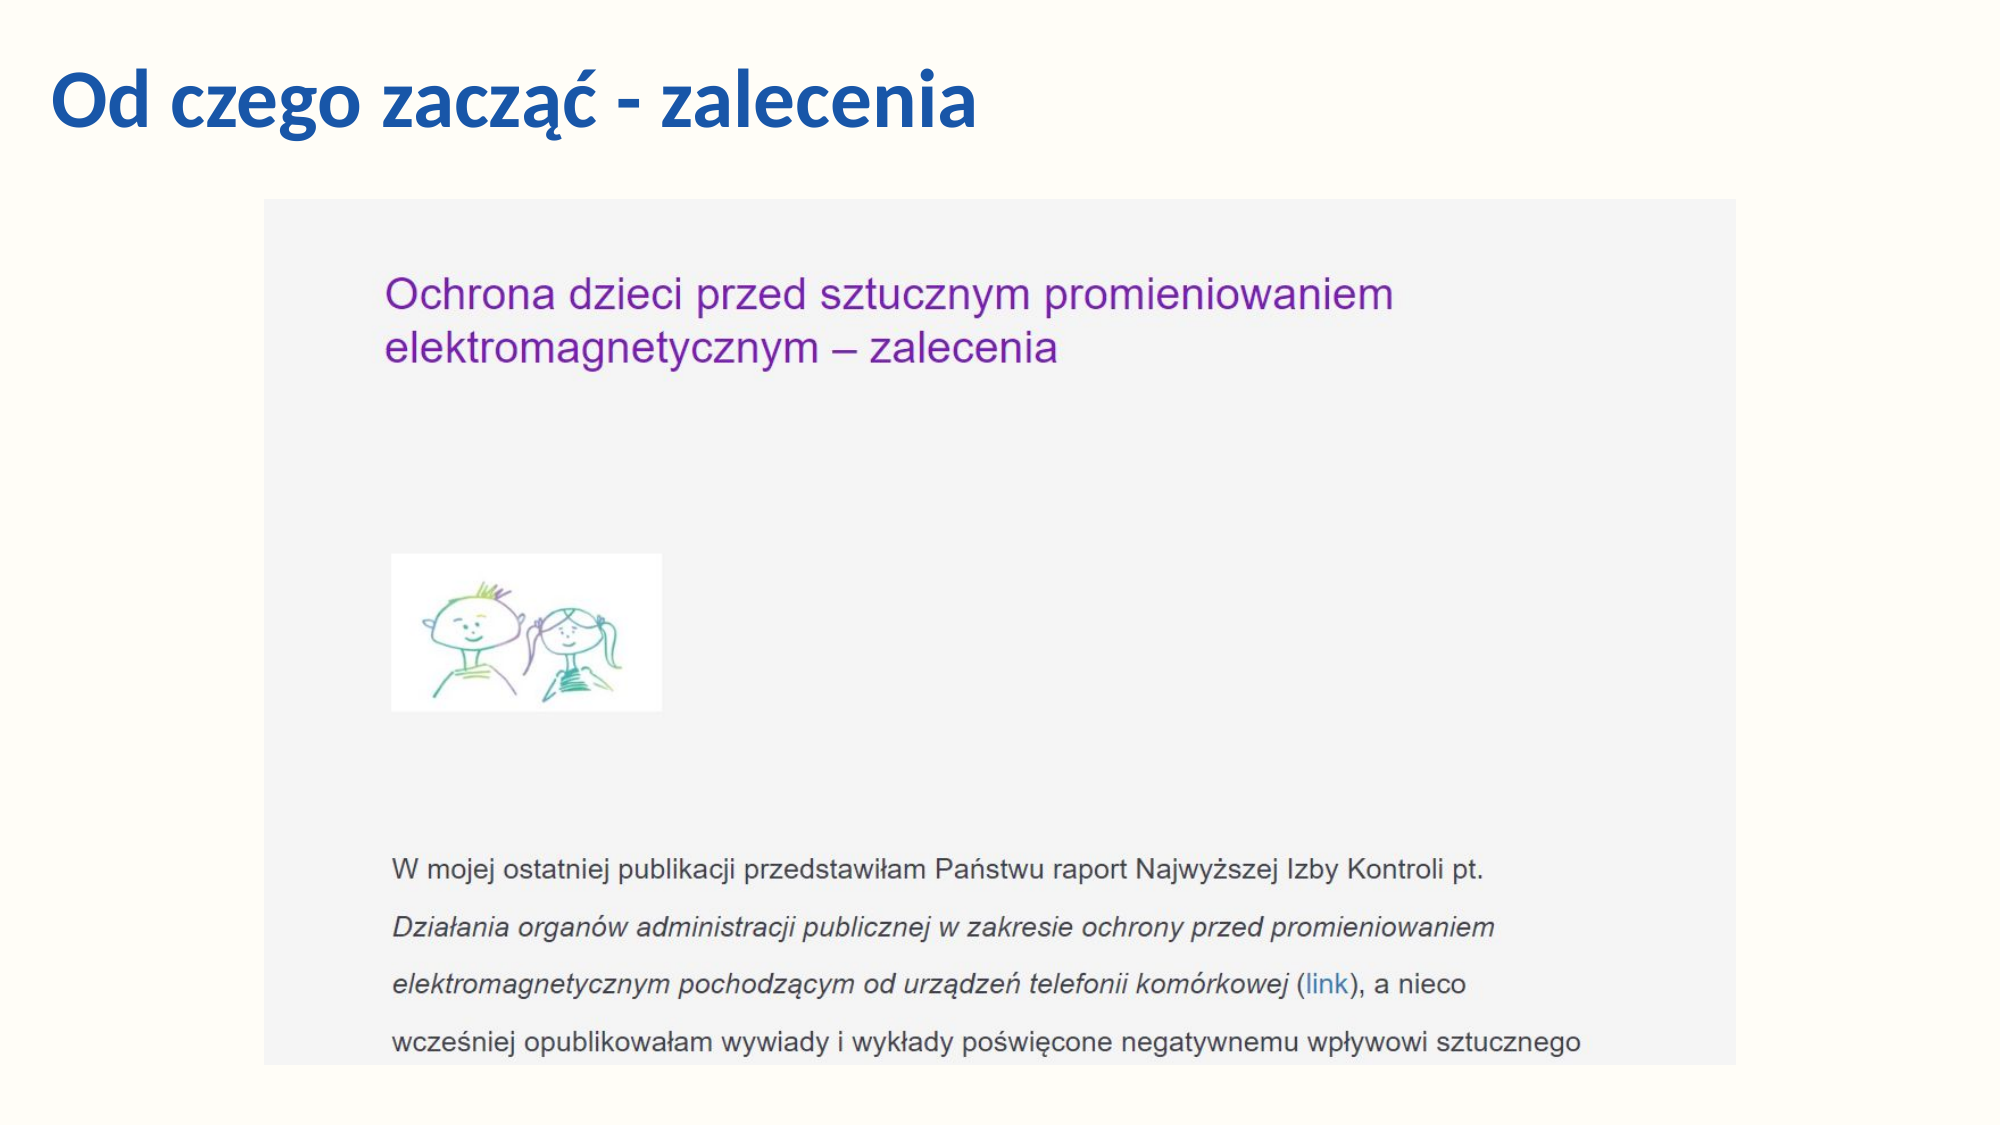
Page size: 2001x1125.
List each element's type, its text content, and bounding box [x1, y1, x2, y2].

picture [264, 199, 1736, 1065]
text_box Od czego zacząć - zalecenia [36, 37, 995, 152]
